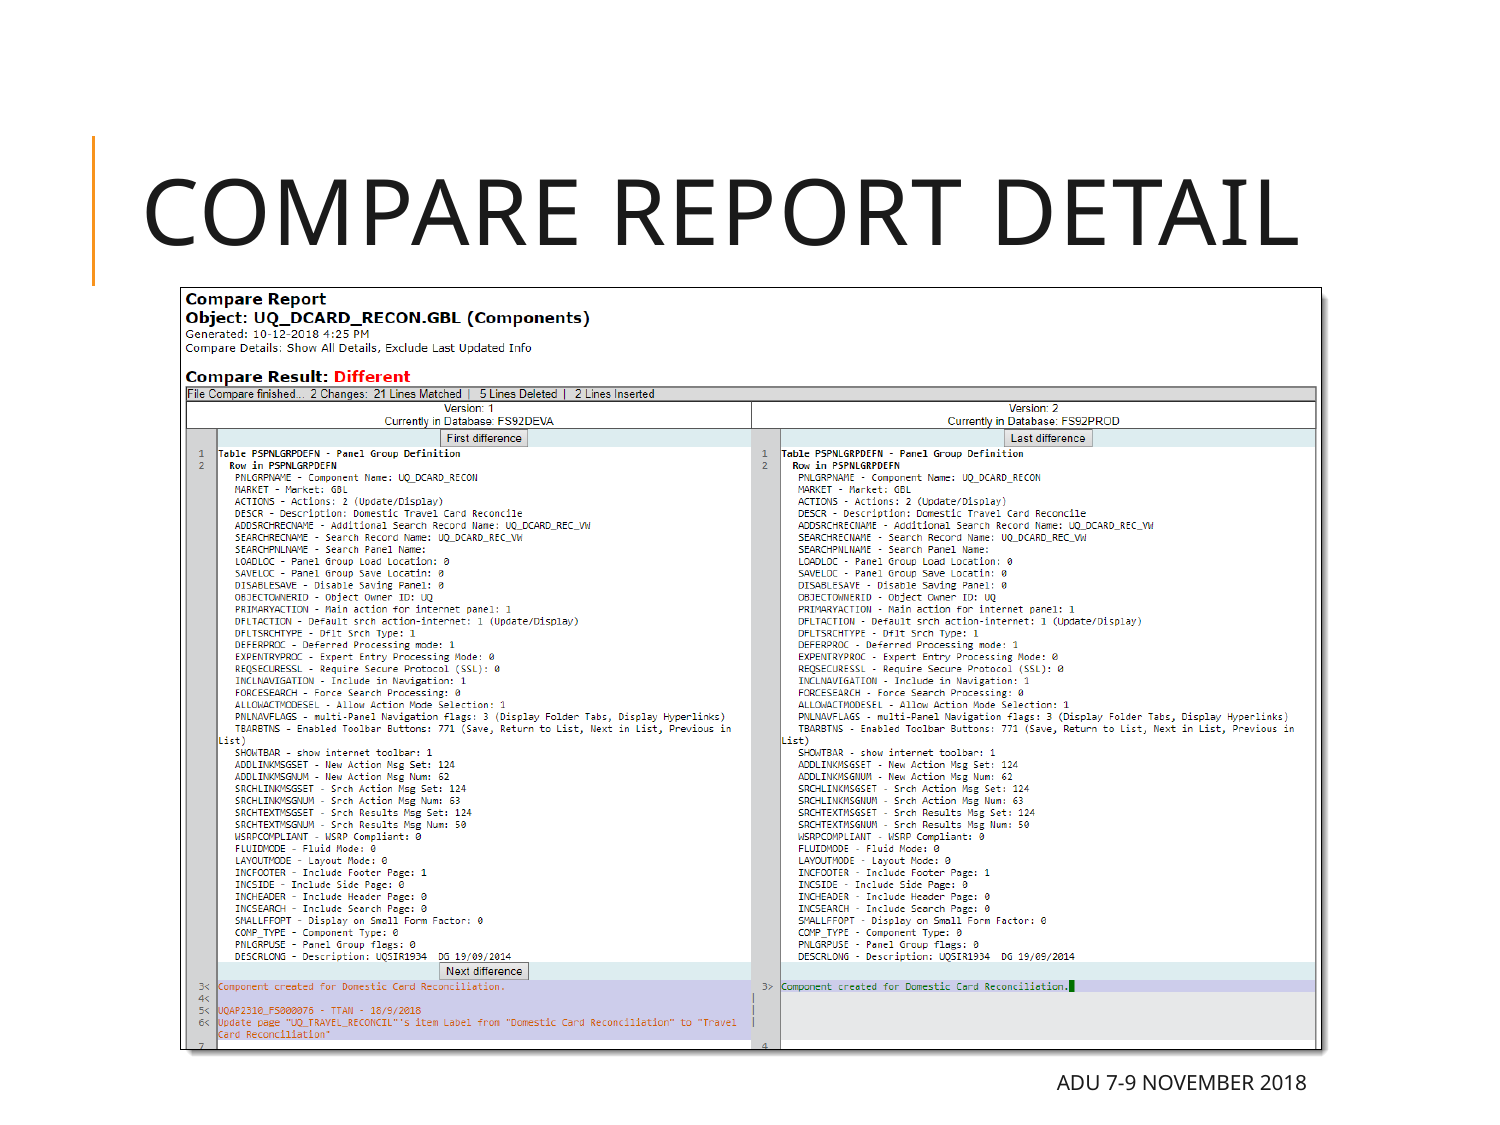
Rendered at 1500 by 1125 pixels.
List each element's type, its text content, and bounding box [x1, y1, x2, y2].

footer ADU 7-9 November 2018 [595, 1071, 1322, 1107]
title COMPARE REPORT DETAIL [126, 96, 1322, 342]
picture [180, 287, 1334, 1062]
